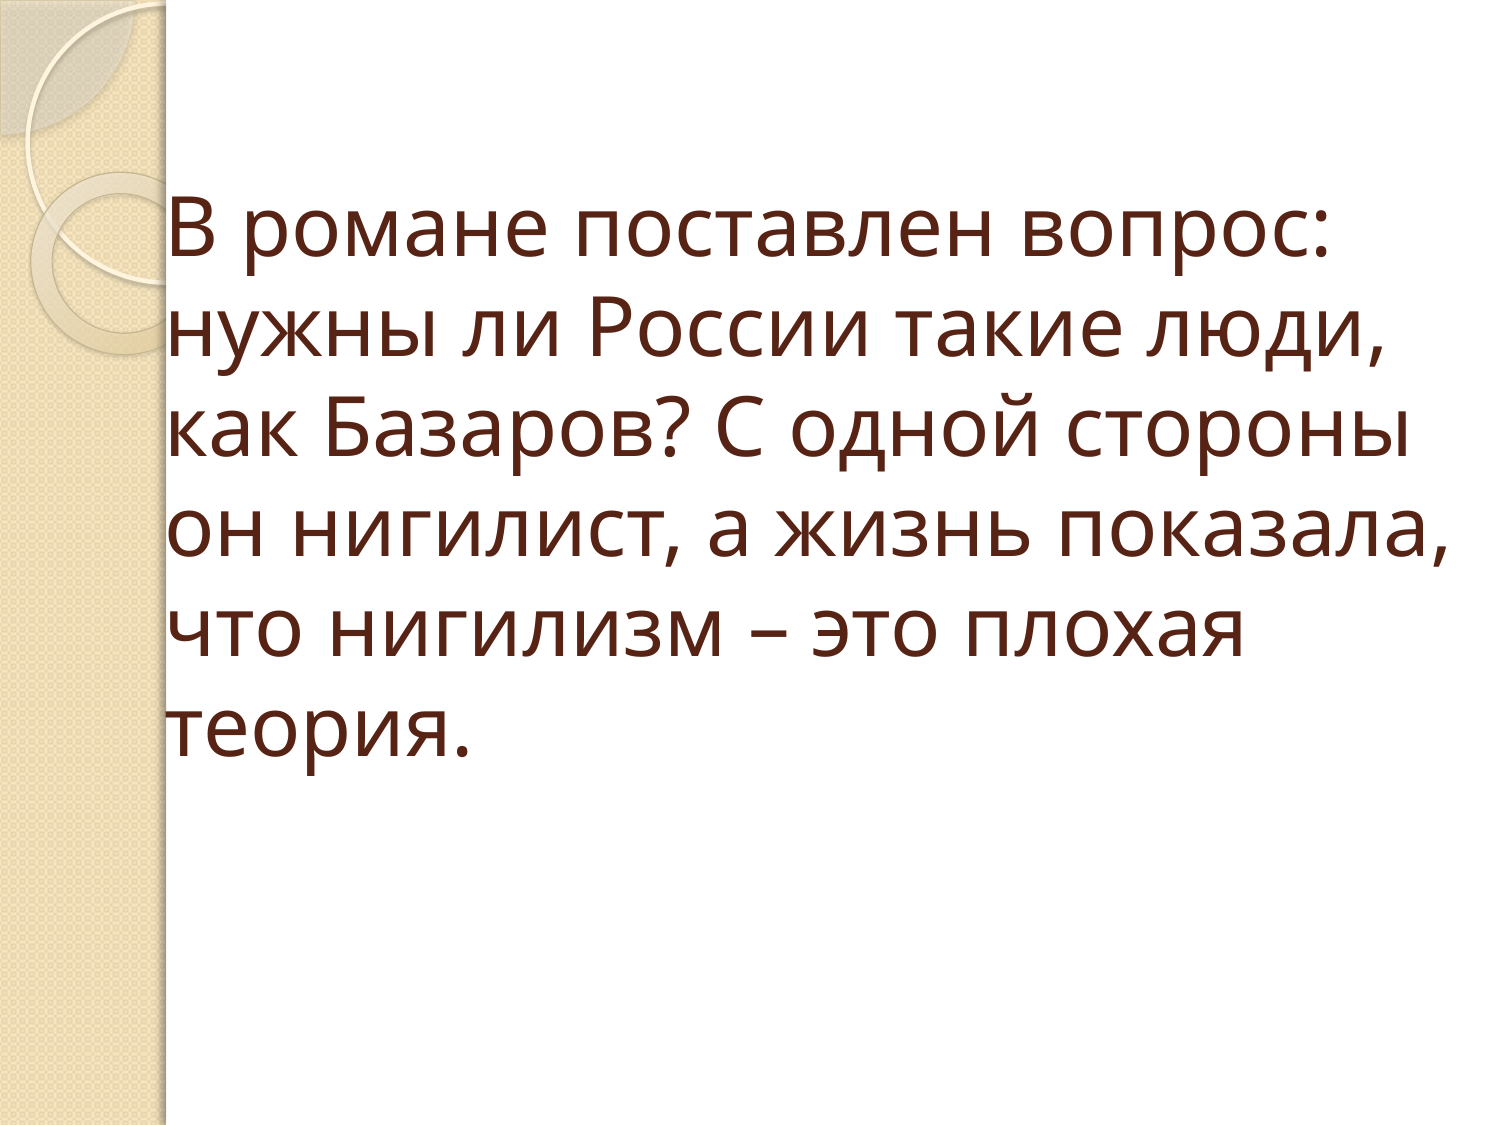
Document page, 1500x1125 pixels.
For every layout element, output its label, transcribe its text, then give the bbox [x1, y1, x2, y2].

title В романе поставлен вопрос: нужны ли России такие люди, как Базаров? С одной стороны он нигилист, а жизнь показала, что нигилизм – это плохая теория. [150, 54, 1500, 1000]
